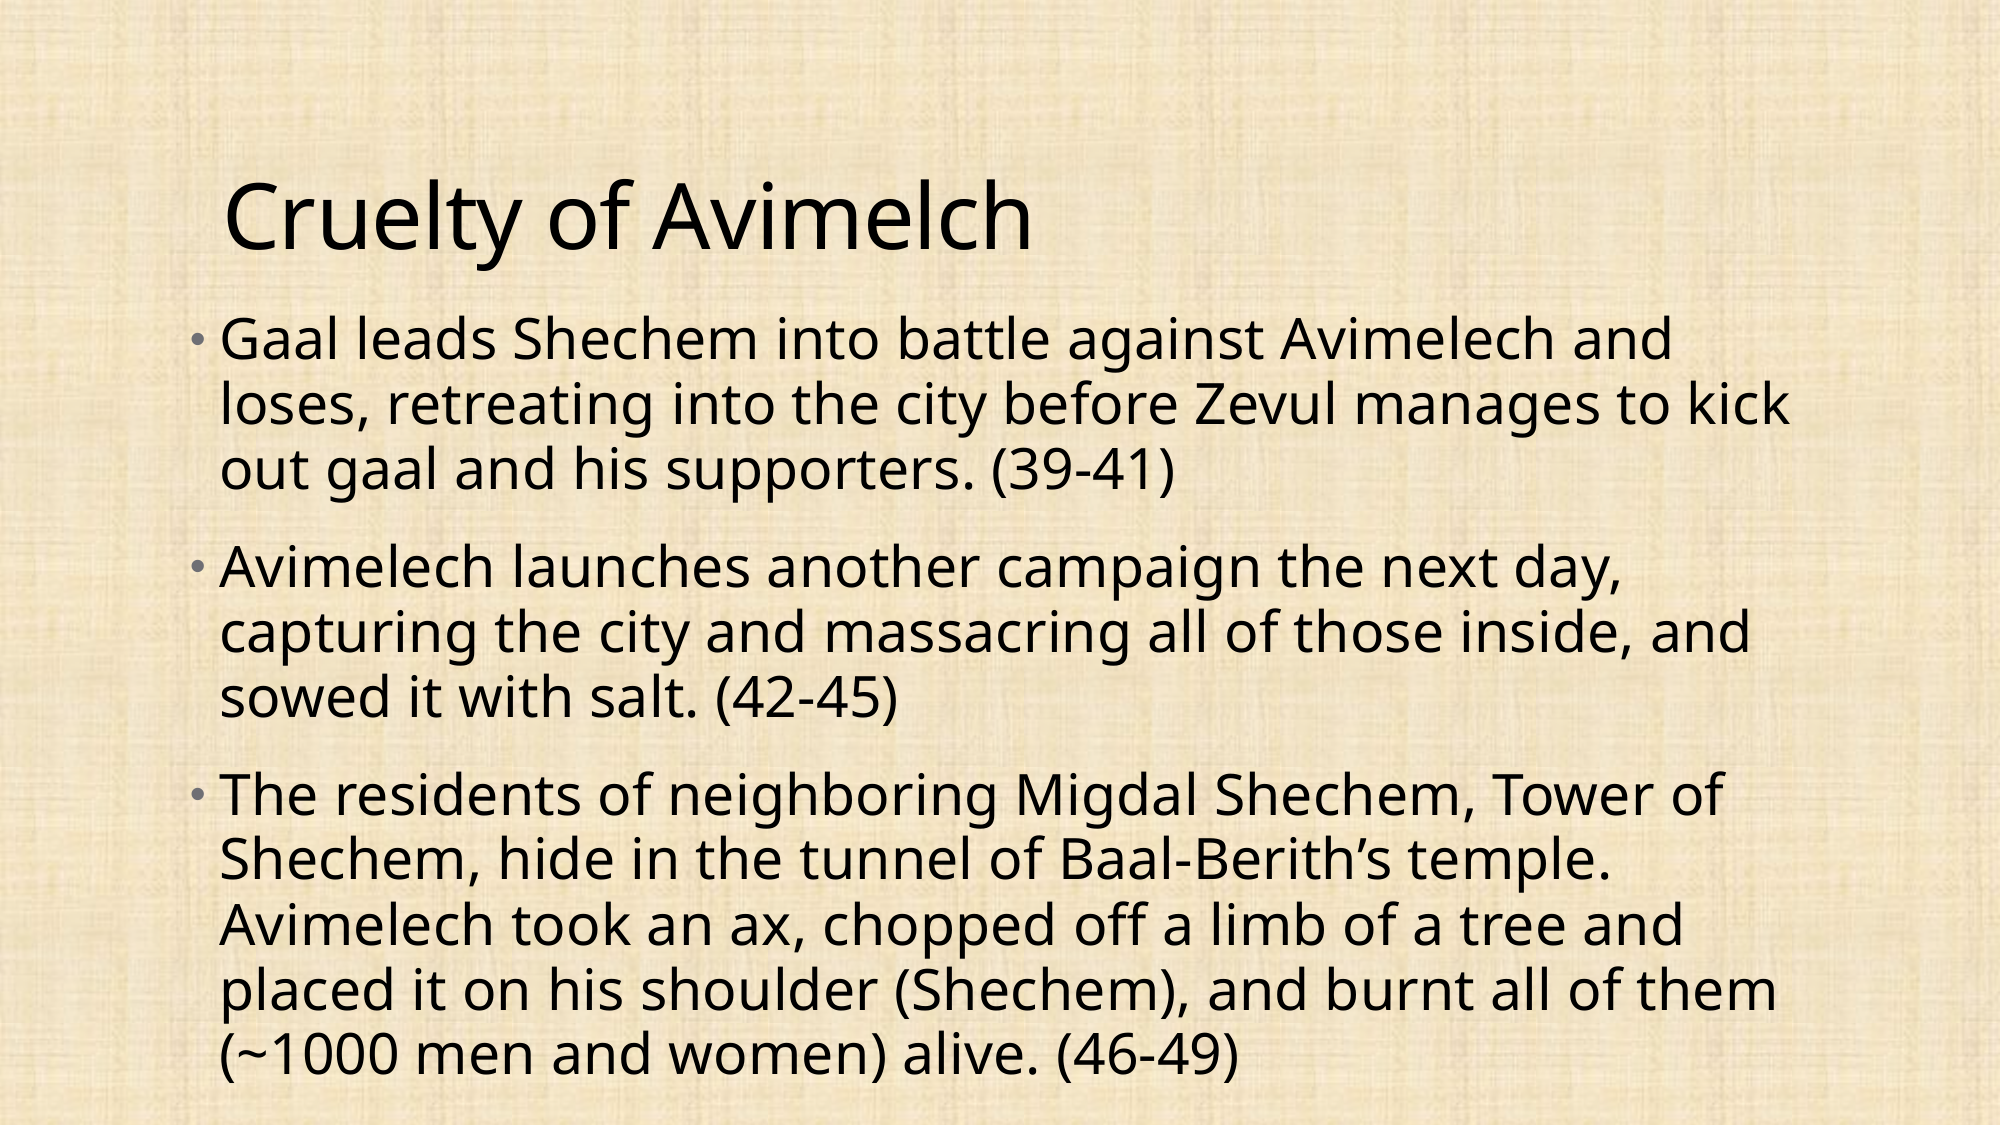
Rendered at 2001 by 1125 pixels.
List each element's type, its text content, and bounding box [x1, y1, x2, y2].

list Gaal leads Shechem into battle against Avimelech and loses, retreating into the city before Zevul manages to kick out gaal and his supporters. (39-41) Avimelech launches another campaign the next day, capturing the city and massacring all of those inside, and sowed it with salt. (42-45) The residents of neighboring Migdal Shechem, Tower of Shechem, hide in the tunnel of Baal-Berith’s temple. Avimelech took an ax, chopped off a limb of a tree and placed it on his shoulder (Shechem), and burnt all of them (~1000 men and women) alive. (46-49) [174, 299, 1853, 1100]
title Cruelty of Avimelch [206, 60, 1797, 278]
